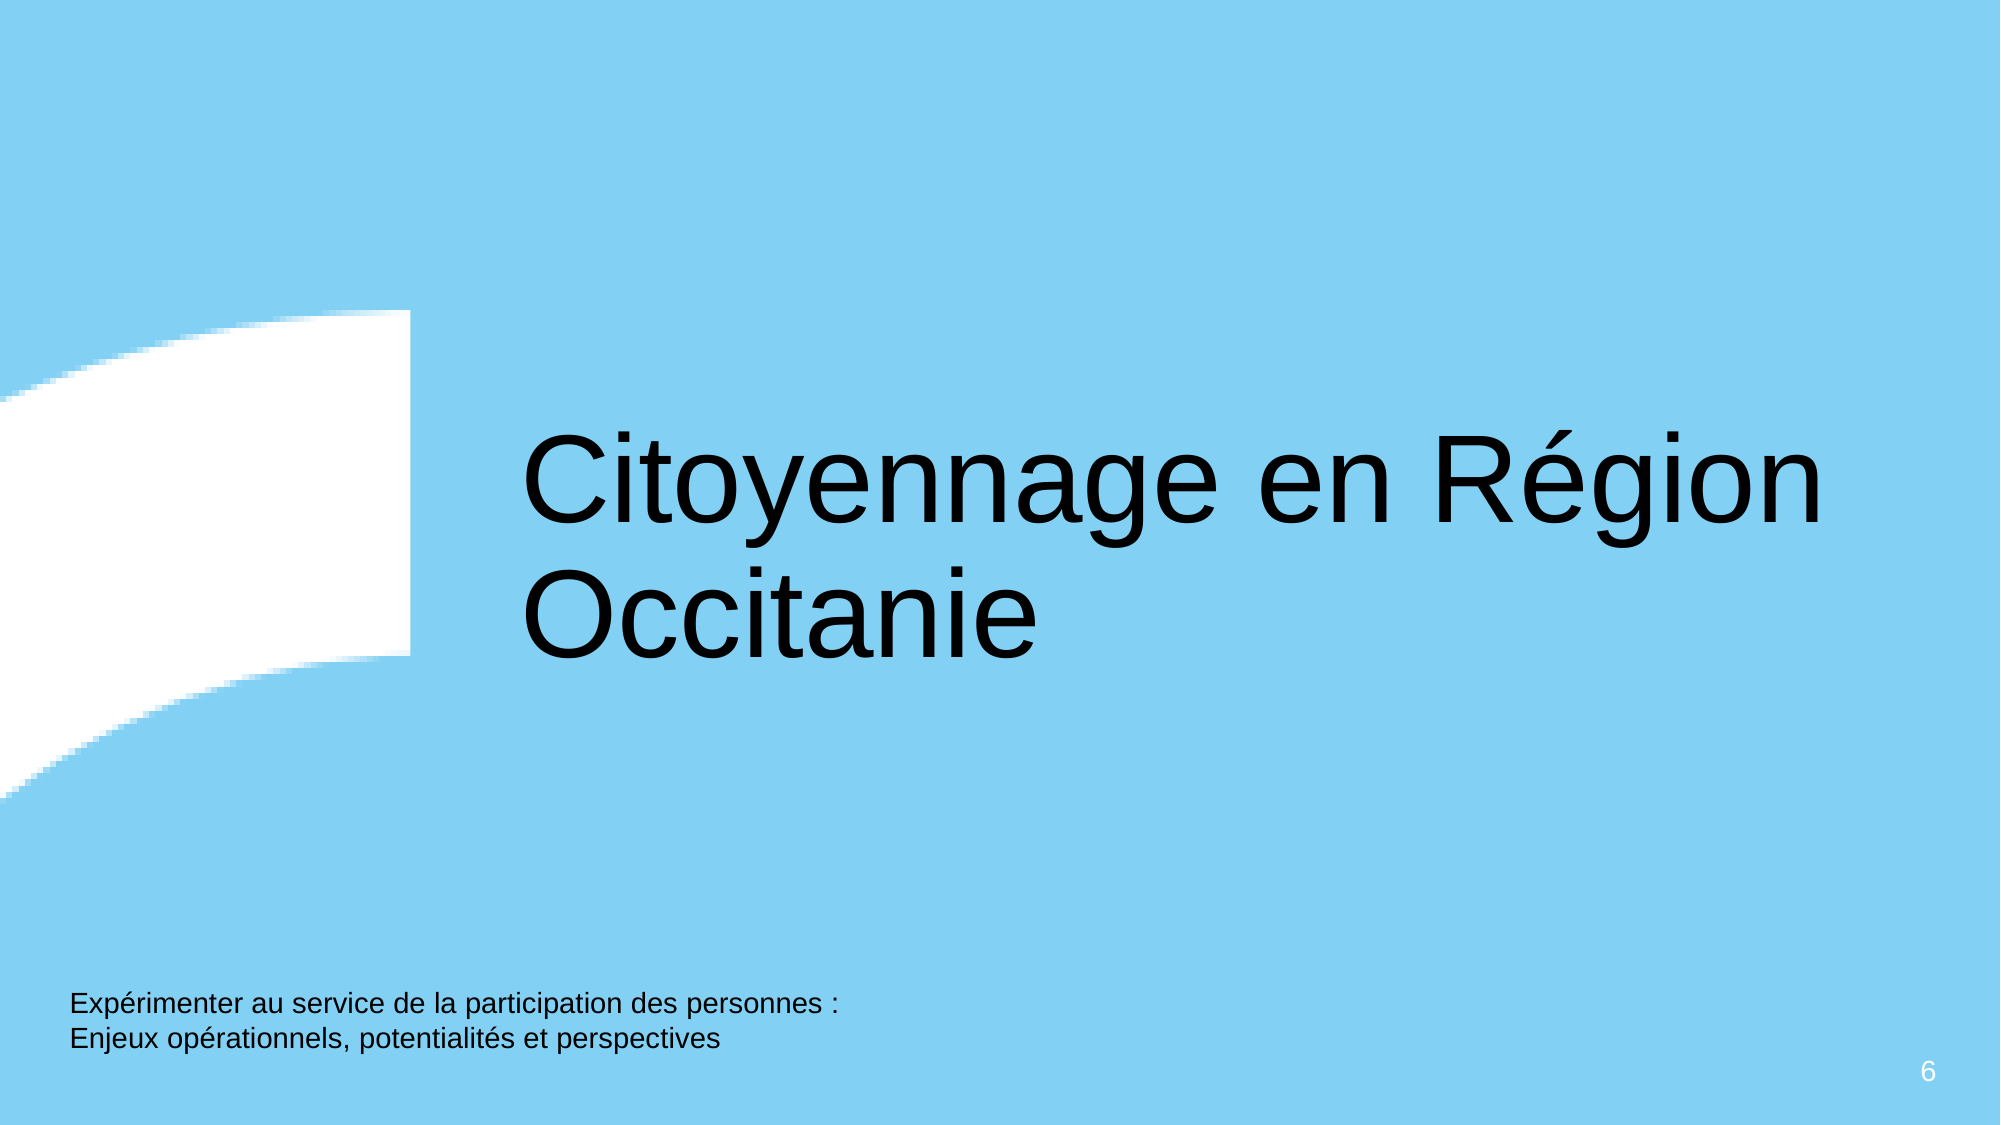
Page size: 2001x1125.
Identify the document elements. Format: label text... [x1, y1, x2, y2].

list Citoyennage en Région Occitanie [505, 407, 1860, 679]
